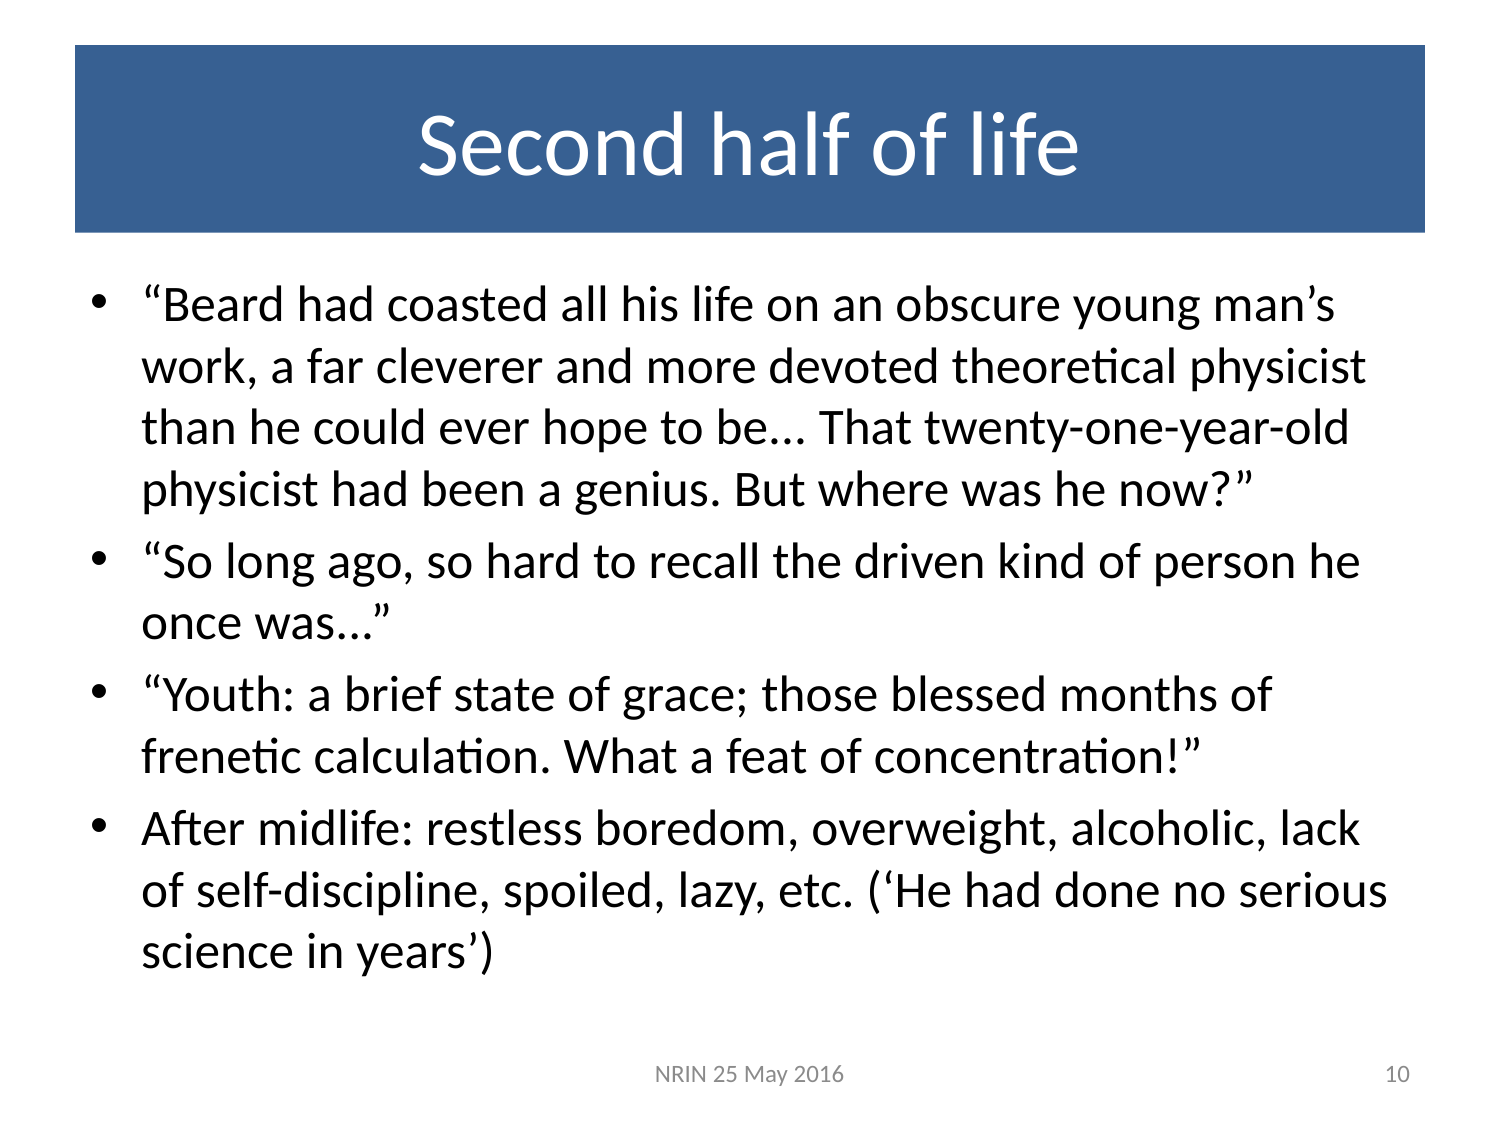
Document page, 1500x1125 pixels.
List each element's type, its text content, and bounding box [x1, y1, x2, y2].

title Second half of life [75, 45, 1425, 233]
list “Beard had coasted all his life on an obscure young man’s work, a far cleverer and more devoted theoretical physicist than he could ever hope to be... That twenty-one-year-old physicist had been a genius. But where was he now?” “So long ago, so hard to recall the driven kind of person he once was...” “Youth: a brief state of grace; those blessed months of frenetic calculation. What a feat of concentration!” After midlife: restless boredom, overweight, alcoholic, lack of self-discipline, spoiled, lazy, etc. (‘He had done no serious science in years’) [75, 262, 1425, 1005]
slide_number 10 [1074, 1042, 1425, 1103]
footer NRIN 25 May 2016 [512, 1042, 988, 1103]
